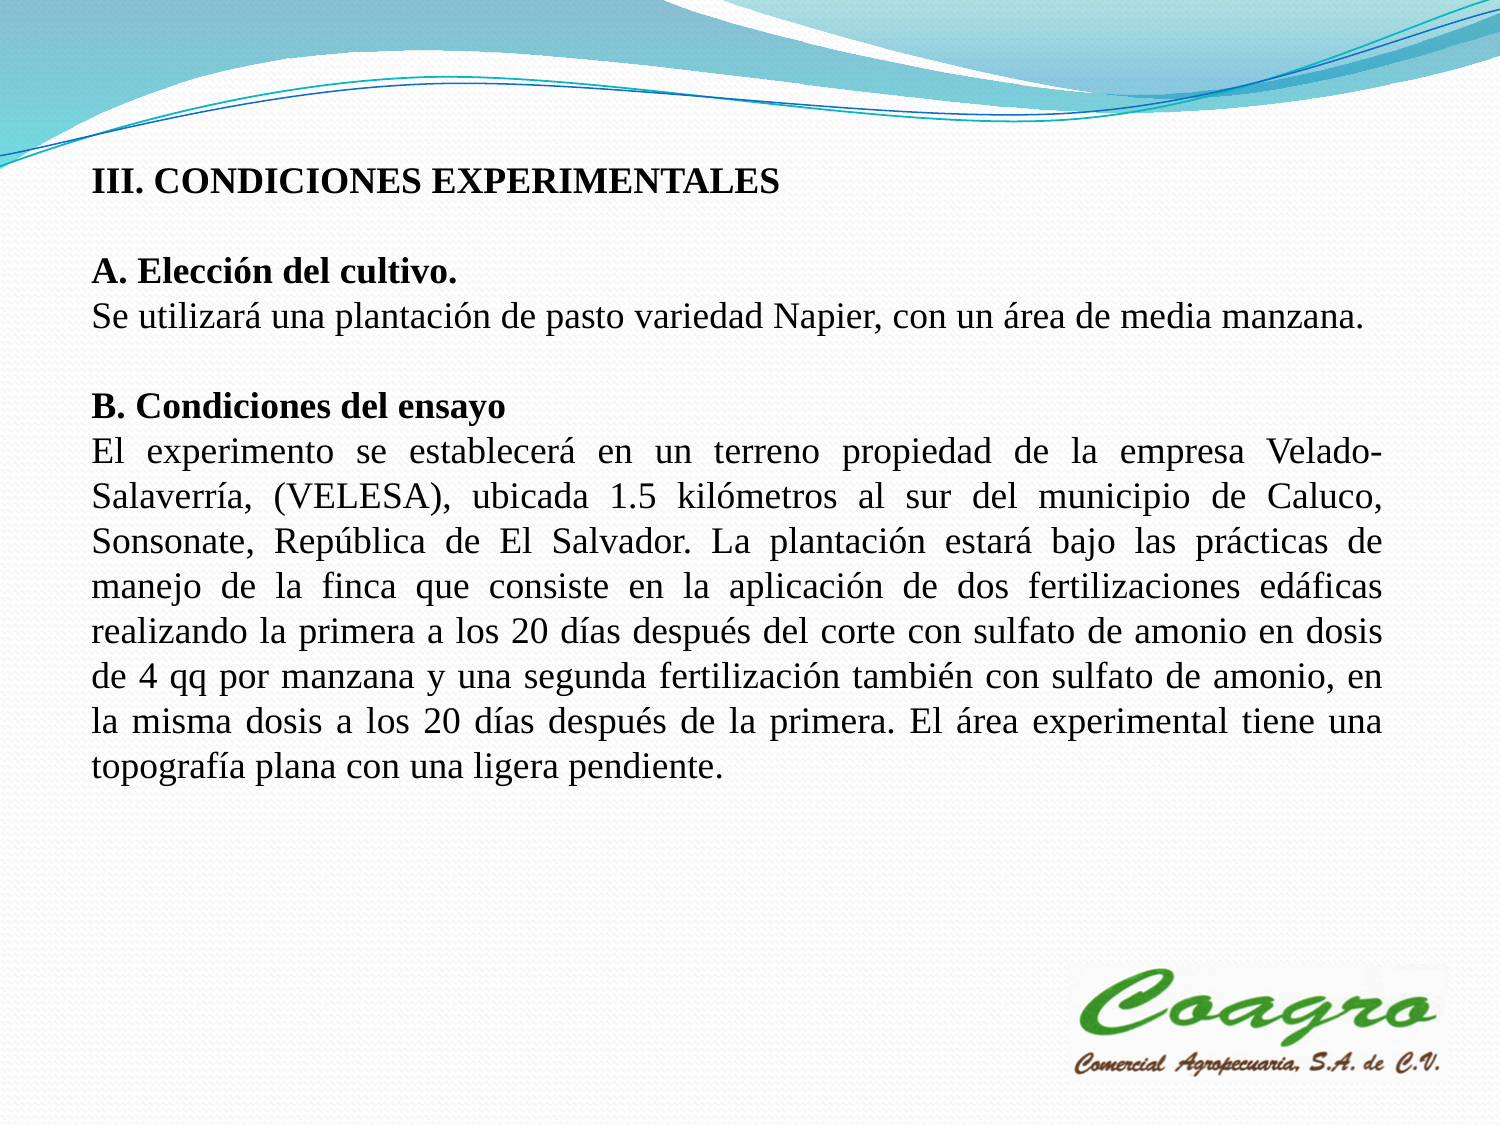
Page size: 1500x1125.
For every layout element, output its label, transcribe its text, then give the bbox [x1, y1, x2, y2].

picture [1068, 963, 1448, 1083]
text_box III. CONDICIONES EXPERIMENTALES A. Elección del cultivo. Se utilizará una plantación de pasto variedad Napier, con un área de media manzana. B. Condiciones del ensayo El experimento se establecerá en un terreno propiedad de la empresa Velado-Salaverría, (VELESA), ubicada 1.5 kilómetros al sur del municipio de Caluco, Sonsonate, República de El Salvador. La plantación estará bajo las prácticas de manejo de la finca que consiste en la aplicación de dos fertilizaciones edáficas realizando la primera a los 20 días después del corte con sulfato de amonio en dosis de 4 qq por manzana y una segunda fertilización también con sulfato de amonio, en la misma dosis a los 20 días después de la primera. El área experimental tiene una topografía plana con una ligera pendiente. [76, 148, 1400, 839]
